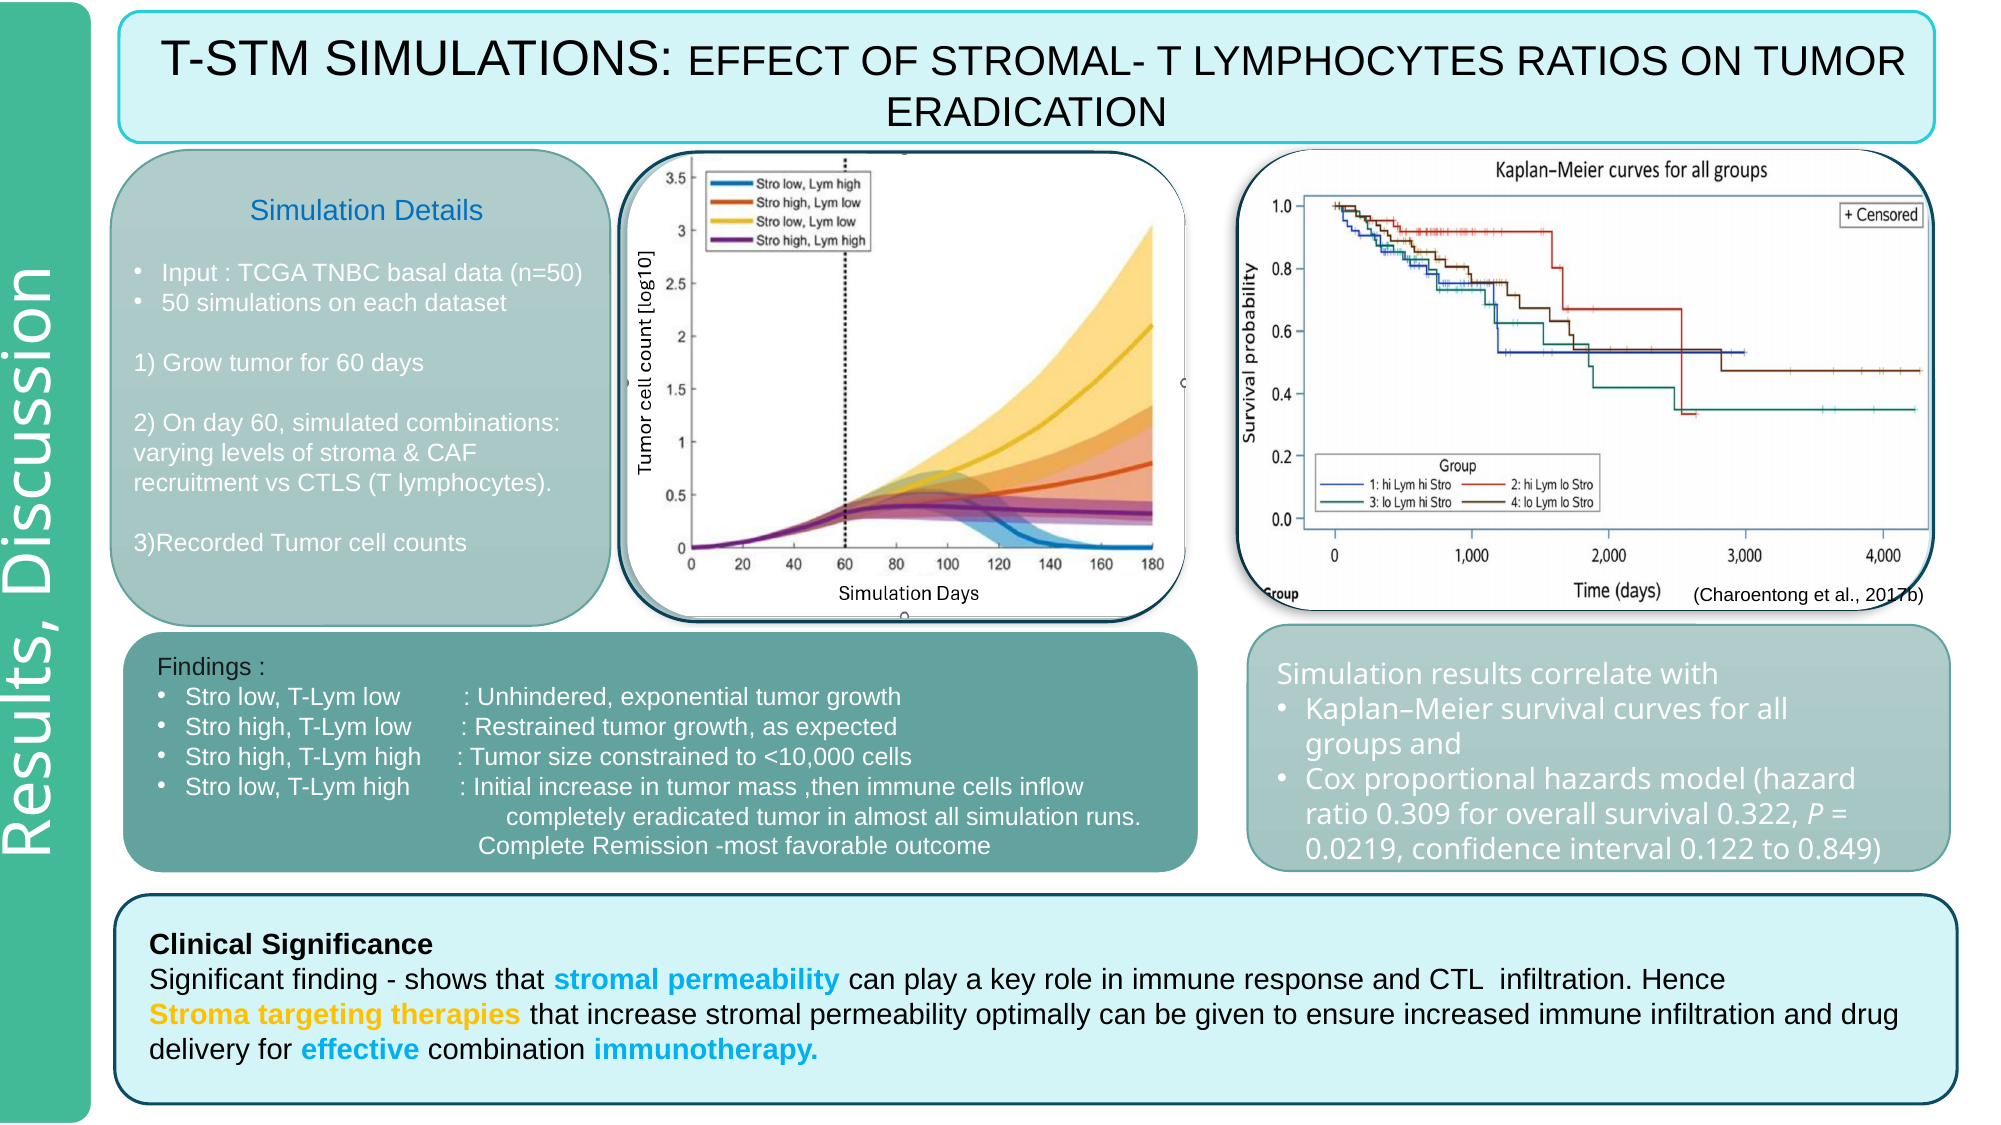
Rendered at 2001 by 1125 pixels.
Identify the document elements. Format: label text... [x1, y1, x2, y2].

text_box [1930, 200, 1936, 561]
text_box T-STM simulations: effect of STROMAL- t lymphocytes RATIOS on tumor eradication [117, 9, 1937, 145]
text_box Simulation Details Input : TCGA TNBC basal data (n=50) 50 simulations on each dataset 1) Grow tumor for 60 days 2) On day 60, simulated combinations: varying levels of stroma & CAF recruitment vs CTLS (T lymphocytes). 3)Recorded Tumor cell counts [118, 184, 616, 564]
text_box Clinical Significance Significant finding - shows that stromal permeability can play a key role in immune response and CTL infiltration. Hence Stroma targeting therapies that increase stromal permeability optimally can be given to ensure increased immune infiltration and drug delivery for effective combination immunotherapy. [134, 888, 1954, 1103]
picture [1238, 149, 1930, 611]
text_box [113, 896, 134, 1102]
text_box [109, 193, 610, 627]
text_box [120, 629, 1201, 875]
text_box [123, 148, 598, 184]
text_box (Charoentong et al., 2017b) [1678, 574, 1940, 613]
text_box Results, Discussion [0, 0, 96, 1125]
text_box [1954, 911, 1959, 1087]
picture [626, 153, 1187, 619]
text_box [1246, 623, 1951, 873]
text_box Simulation results correlate with Kaplan–Meier survival curves for all groups and Cox proportional hazards model (hazard ratio 0.309 for overall survival 0.322, P = 0.0219, confidence interval 0.122 to 0.849) [1262, 647, 1899, 873]
